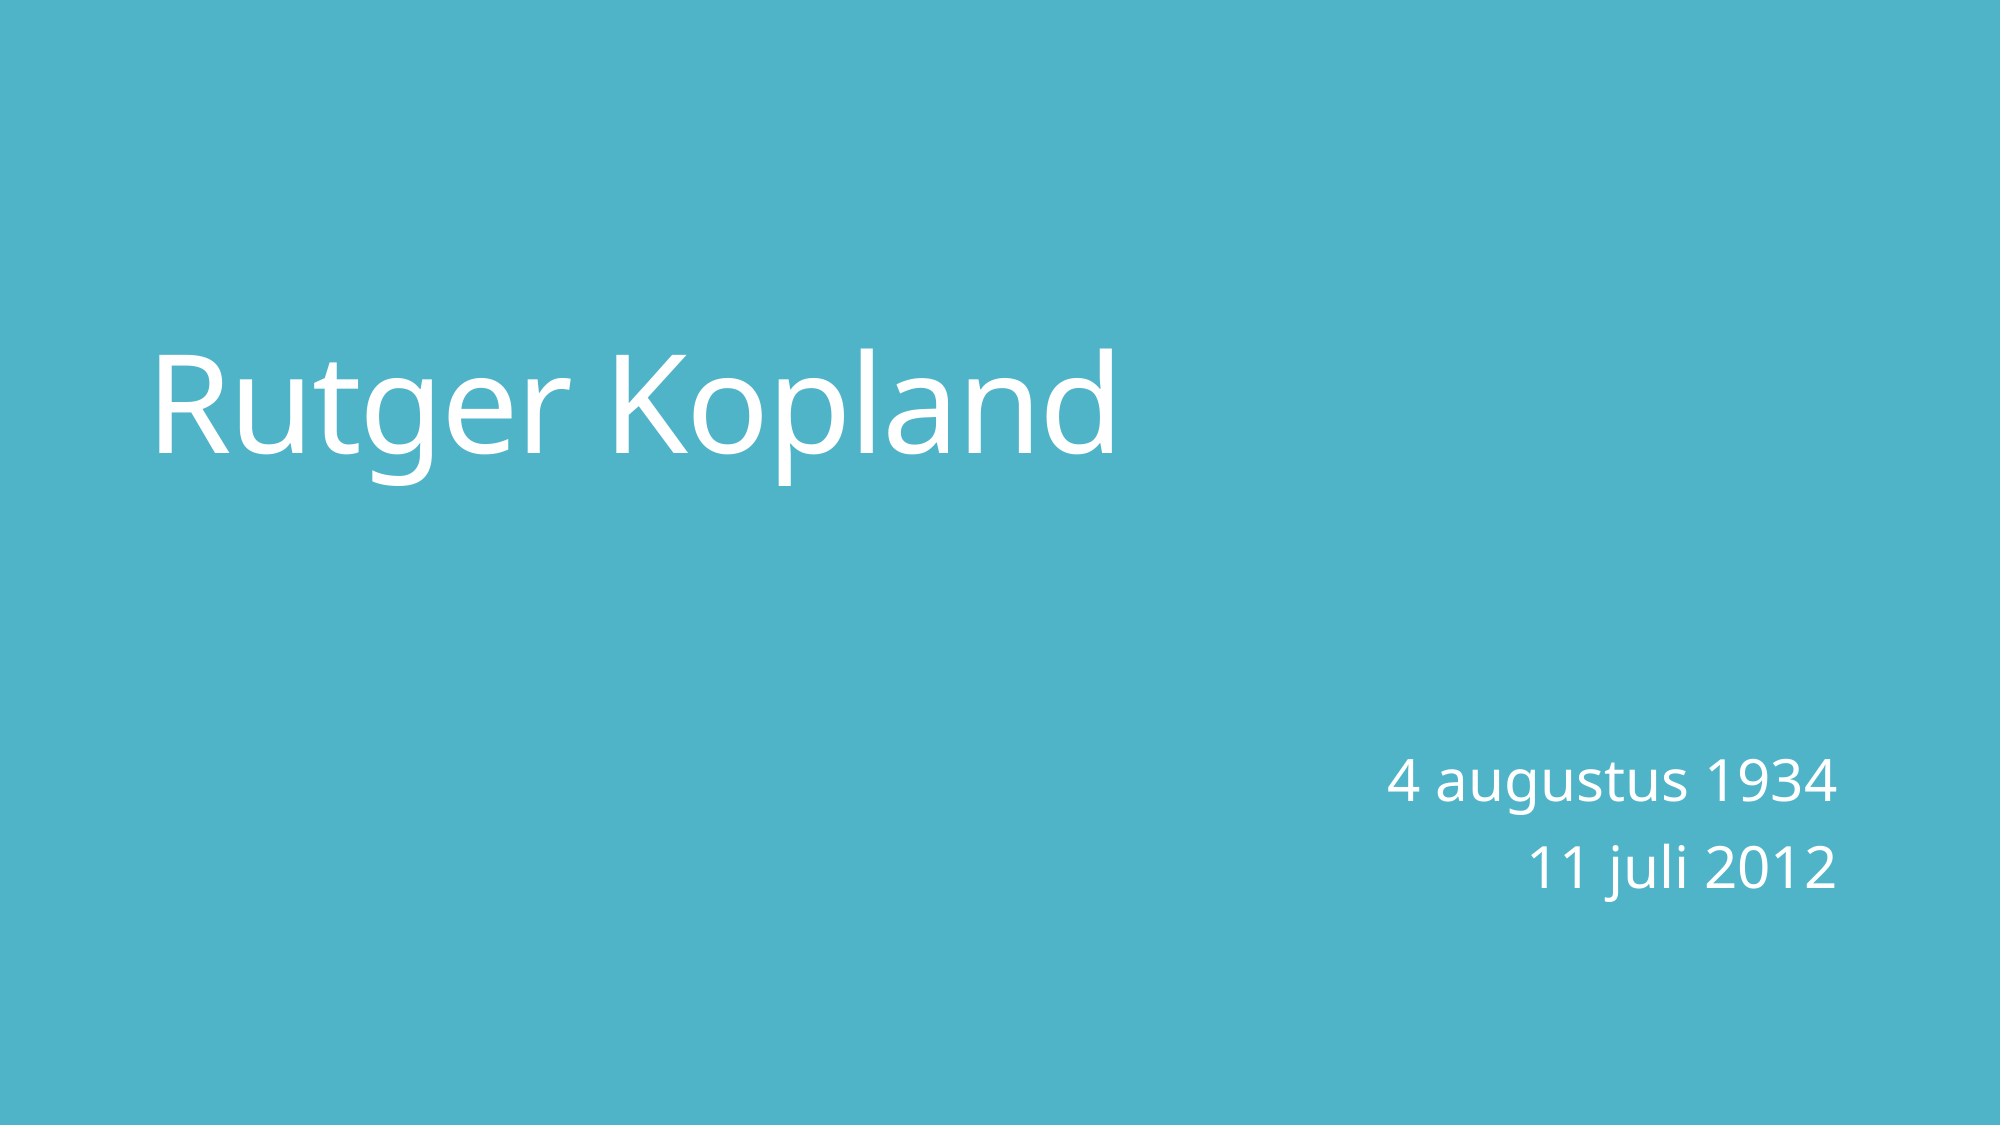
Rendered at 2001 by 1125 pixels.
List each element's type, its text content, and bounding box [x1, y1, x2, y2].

subtitle 4 augustus 1934 11 juli 2012 [1301, 299, 1868, 995]
title Rutger Kopland [131, 340, 1236, 995]
